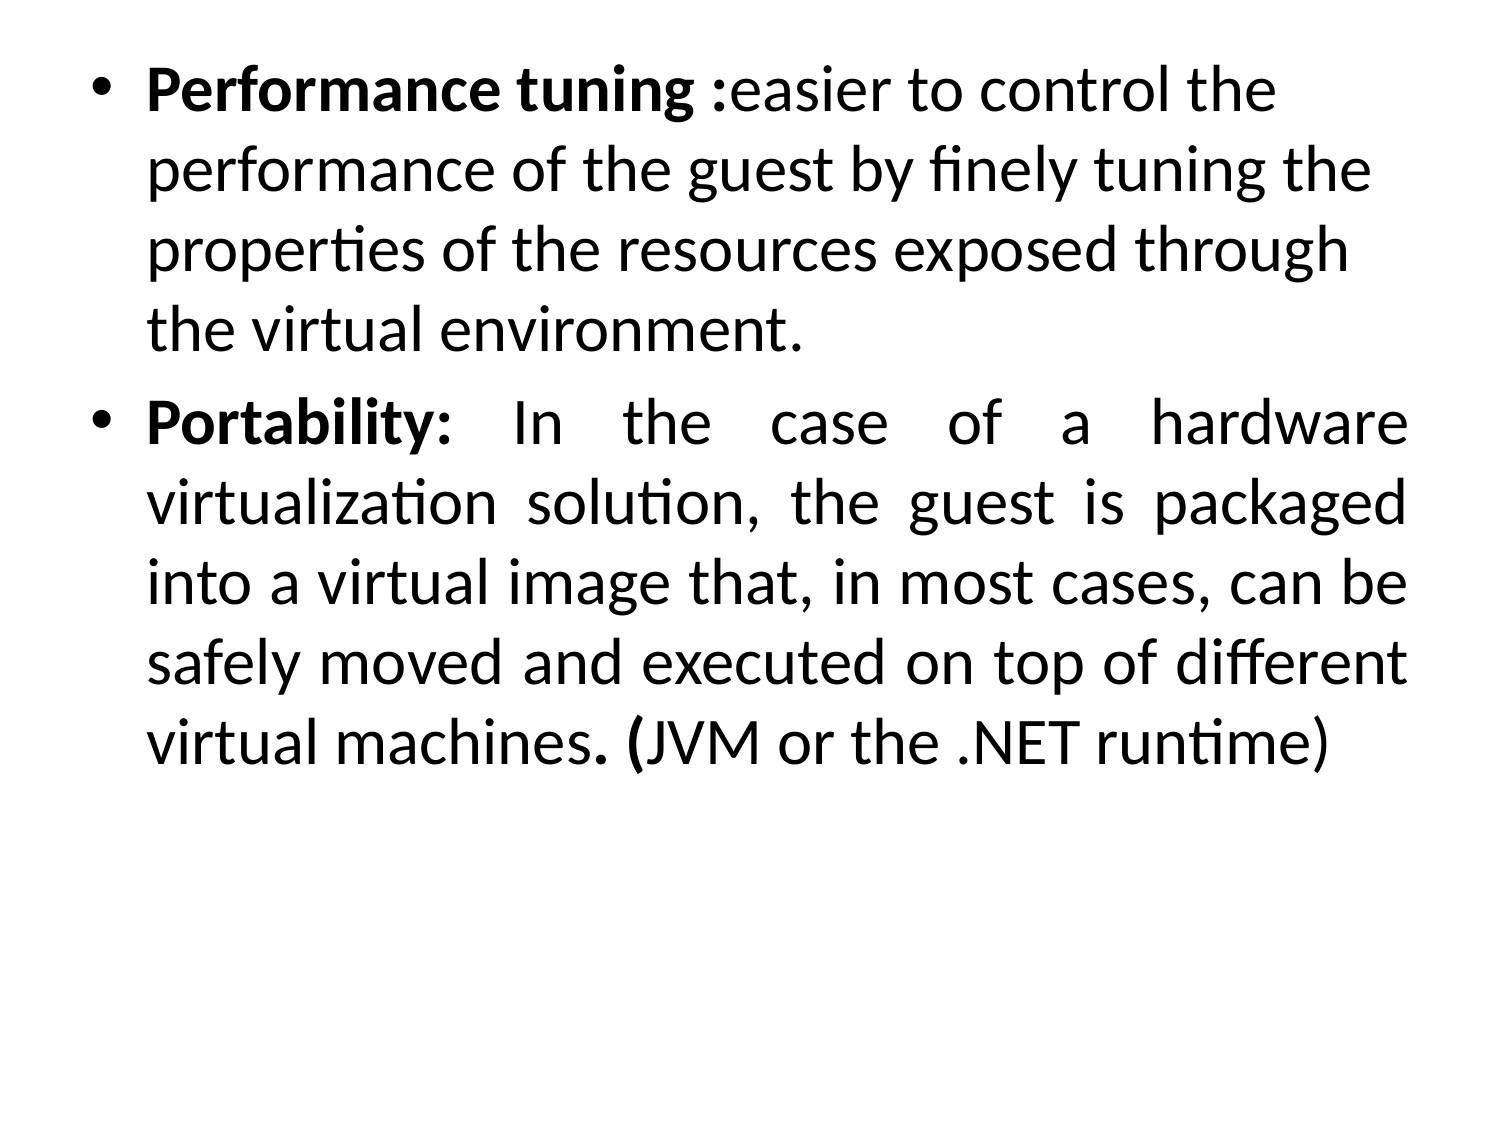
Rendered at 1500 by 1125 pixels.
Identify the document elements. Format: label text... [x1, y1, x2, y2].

list Performance tuning :easier to control the performance of the guest by finely tuning the properties of the resources exposed through the virtual environment. Portability: In the case of a hardware virtualization solution, the guest is packaged into a virtual image that, in most cases, can be safely moved and executed on top of different virtual machines. (JVM or the .NET runtime) [75, 37, 1425, 1005]
